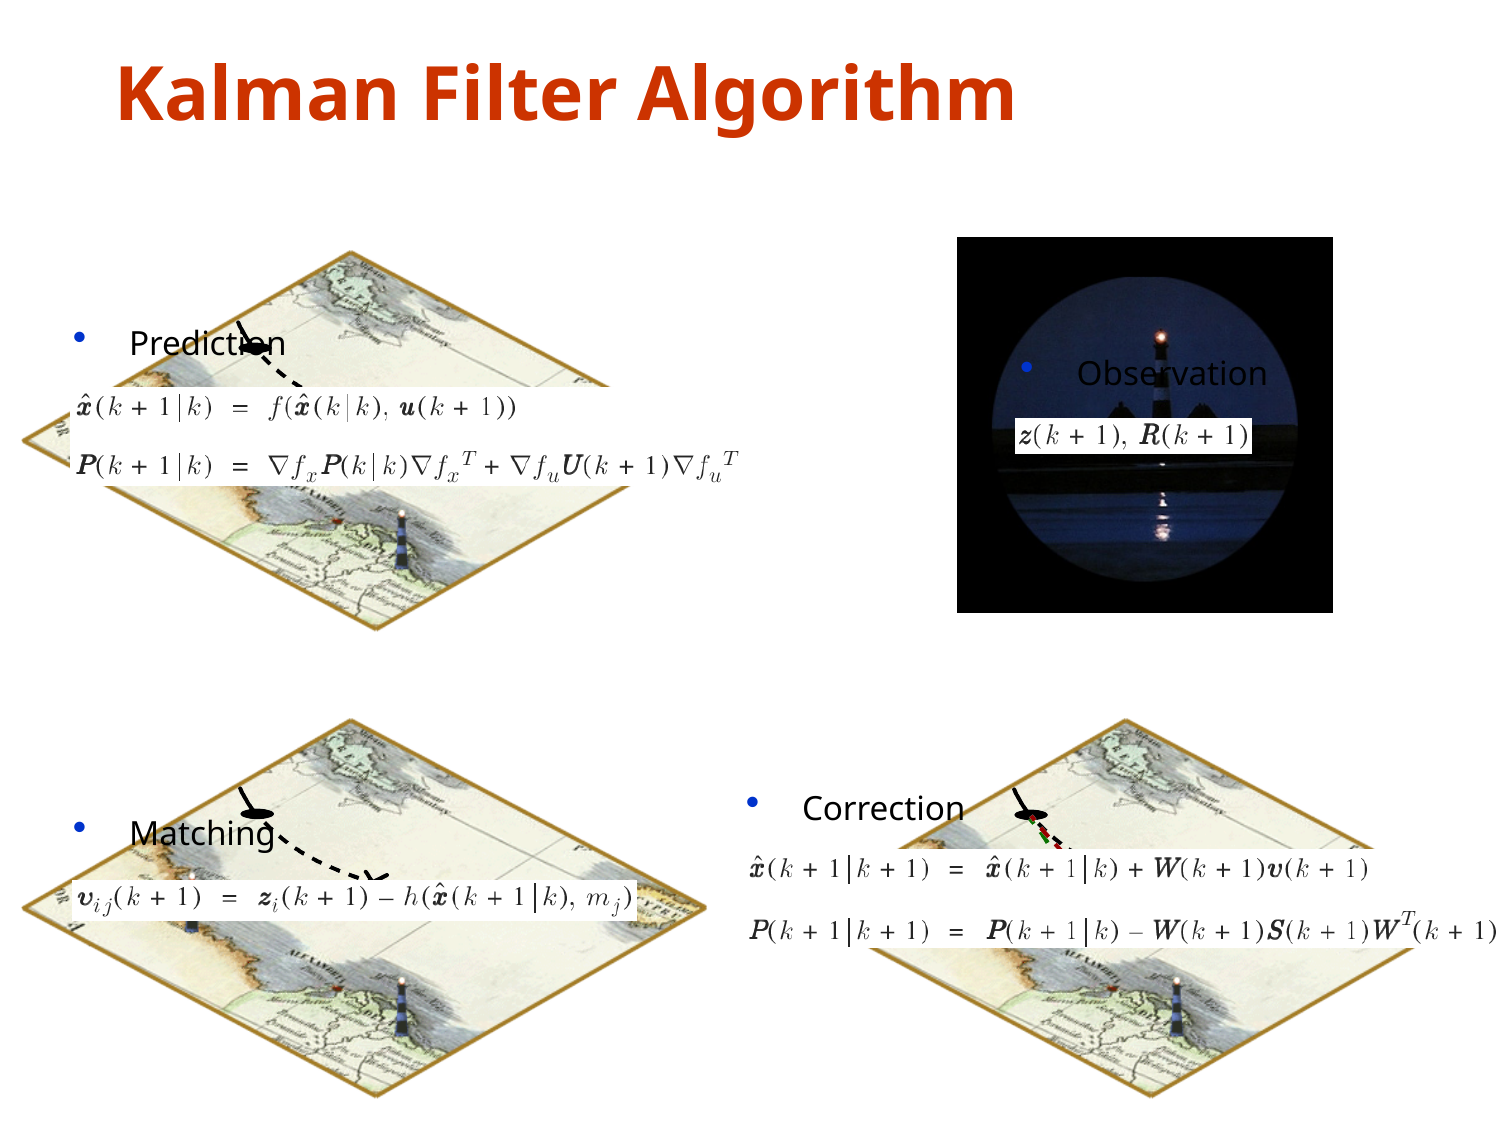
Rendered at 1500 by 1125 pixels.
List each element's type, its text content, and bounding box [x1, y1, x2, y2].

picture [957, 237, 1333, 613]
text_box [18, 717, 708, 1101]
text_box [18, 249, 708, 633]
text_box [793, 717, 1483, 785]
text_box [730, 787, 1499, 949]
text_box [57, 322, 743, 486]
title Kalman Filter Algorithm [99, 37, 1483, 143]
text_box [1004, 352, 1329, 454]
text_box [57, 812, 637, 921]
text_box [793, 956, 1483, 1101]
